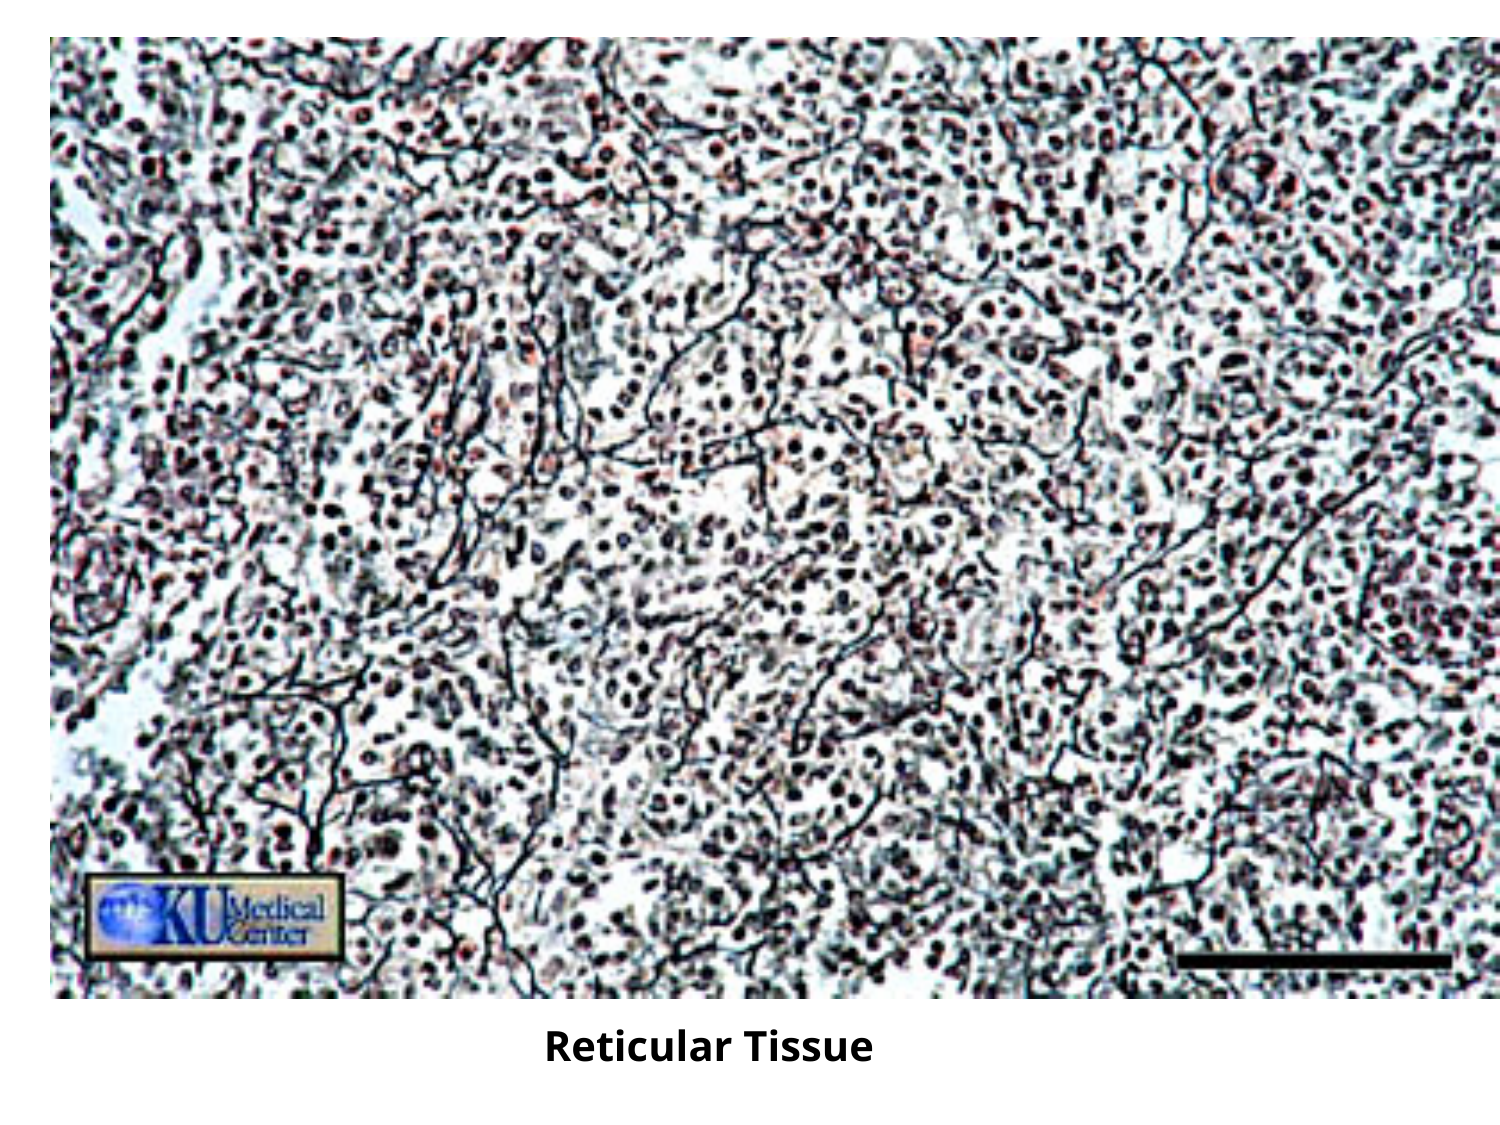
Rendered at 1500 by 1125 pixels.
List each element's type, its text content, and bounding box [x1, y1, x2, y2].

picture [49, 37, 1500, 999]
text_box Reticular Tissue [399, 1012, 1000, 1078]
